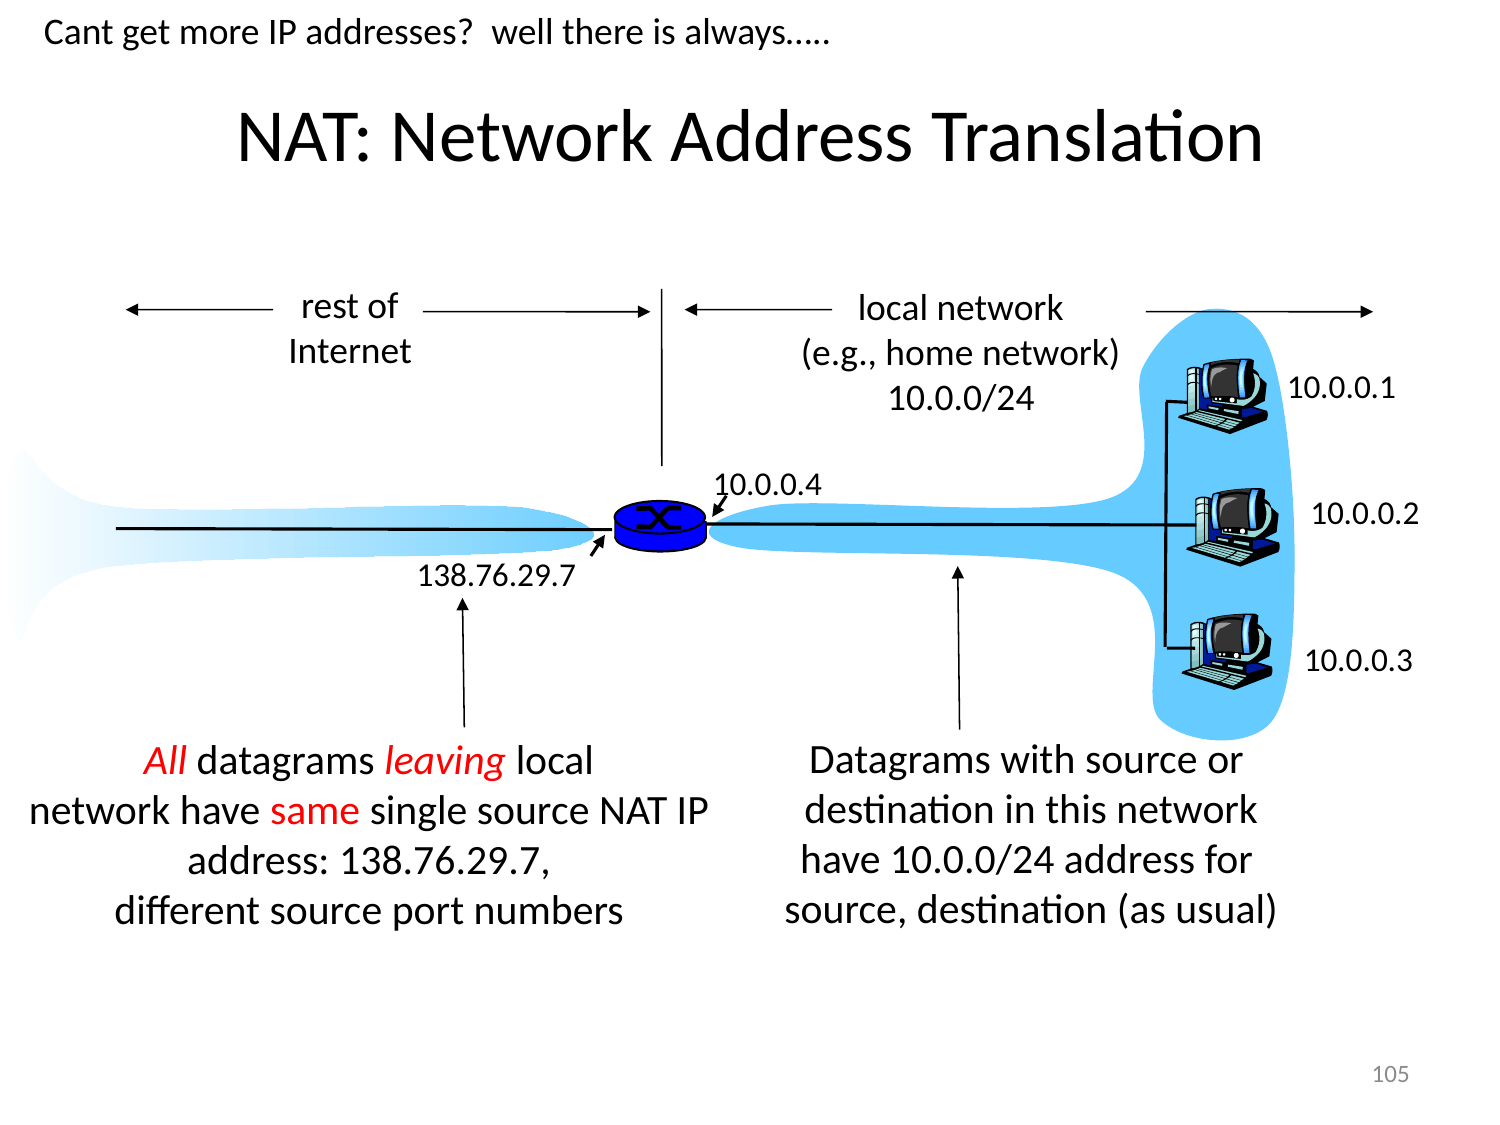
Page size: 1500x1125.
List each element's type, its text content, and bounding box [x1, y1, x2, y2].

text_box [4, 450, 594, 640]
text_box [1185, 487, 1282, 567]
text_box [1181, 612, 1275, 691]
text_box rest of Internet [273, 273, 427, 379]
text_box Cant get more IP addresses? well there is always….. [29, 0, 1182, 60]
slide_number 105 [1074, 1042, 1425, 1103]
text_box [614, 500, 706, 552]
text_box 10.0.0.1 [1272, 357, 1412, 413]
text_box [590, 534, 605, 557]
text_box [951, 566, 965, 730]
text_box 138.76.29.7 [401, 546, 592, 601]
text_box 10.0.0.4 [698, 454, 838, 510]
text_box [1145, 305, 1374, 318]
text_box [427, 305, 651, 318]
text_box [1177, 357, 1270, 435]
text_box 10.0.0.3 [1289, 630, 1429, 686]
text_box 10.0.0.2 [1295, 483, 1435, 539]
text_box [684, 303, 833, 316]
text_box All datagrams leaving local network have same single source NAT IP address: 138.76.29.7, different source port numbers [0, 725, 738, 941]
text_box [125, 303, 273, 316]
text_box [456, 597, 469, 725]
text_box Datagrams with source or destination in this network have 10.0.0/24 address for source, destination (as usual) [769, 724, 1293, 939]
text_box local network (e.g., home network) 10.0.0/24 [786, 275, 1136, 426]
text_box [712, 312, 1295, 724]
text_box [712, 495, 727, 517]
title NAT: Network Address Translation [87, 37, 1415, 225]
